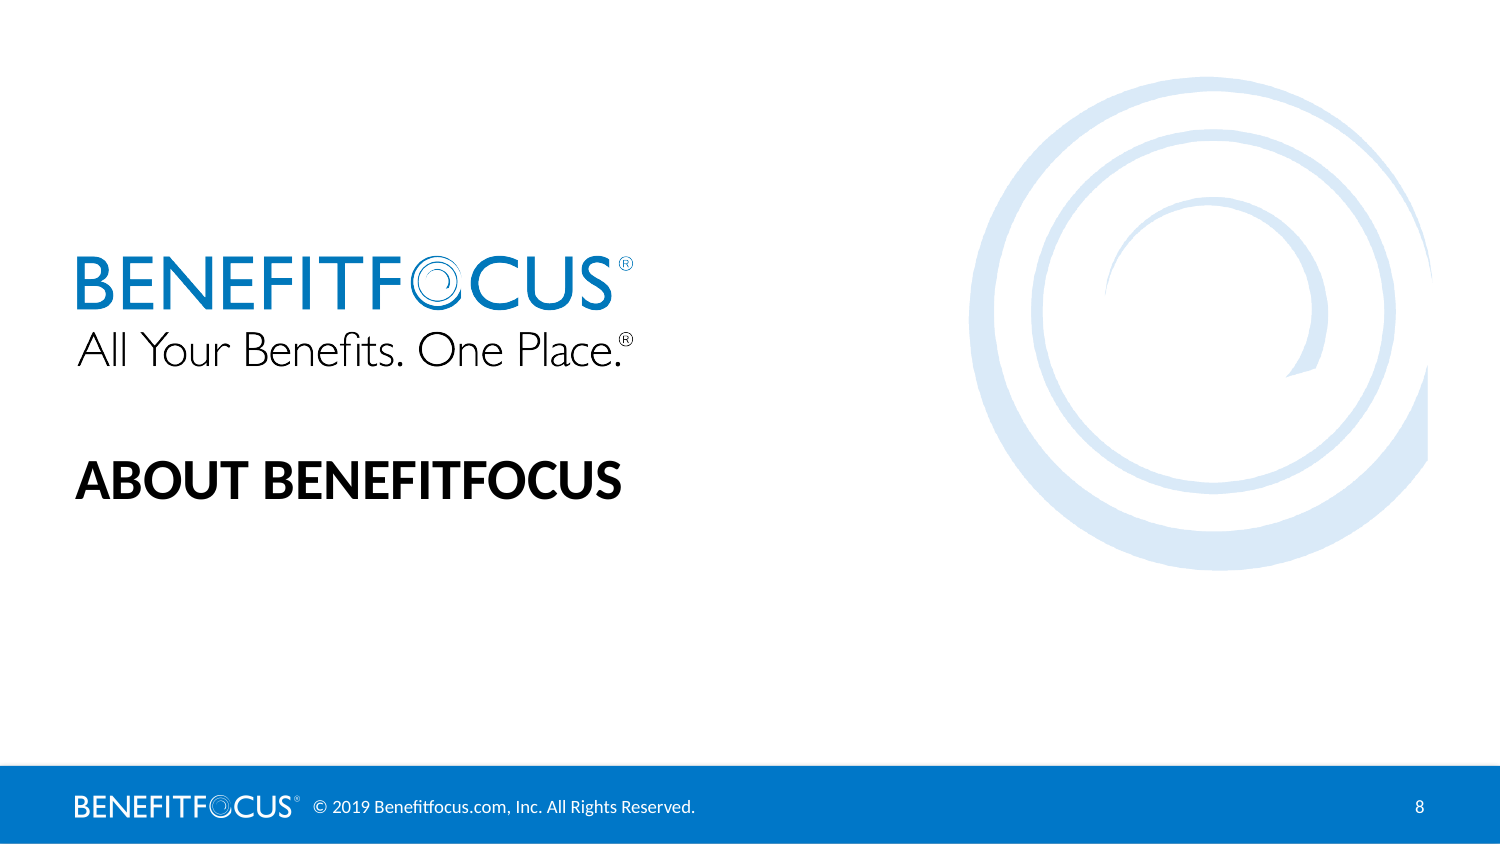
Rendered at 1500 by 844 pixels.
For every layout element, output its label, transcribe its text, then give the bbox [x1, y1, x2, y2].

title About Benefitfocus [75, 445, 1351, 556]
picture [75, 795, 300, 818]
picture [968, 76, 1433, 571]
picture [26, 201, 684, 421]
